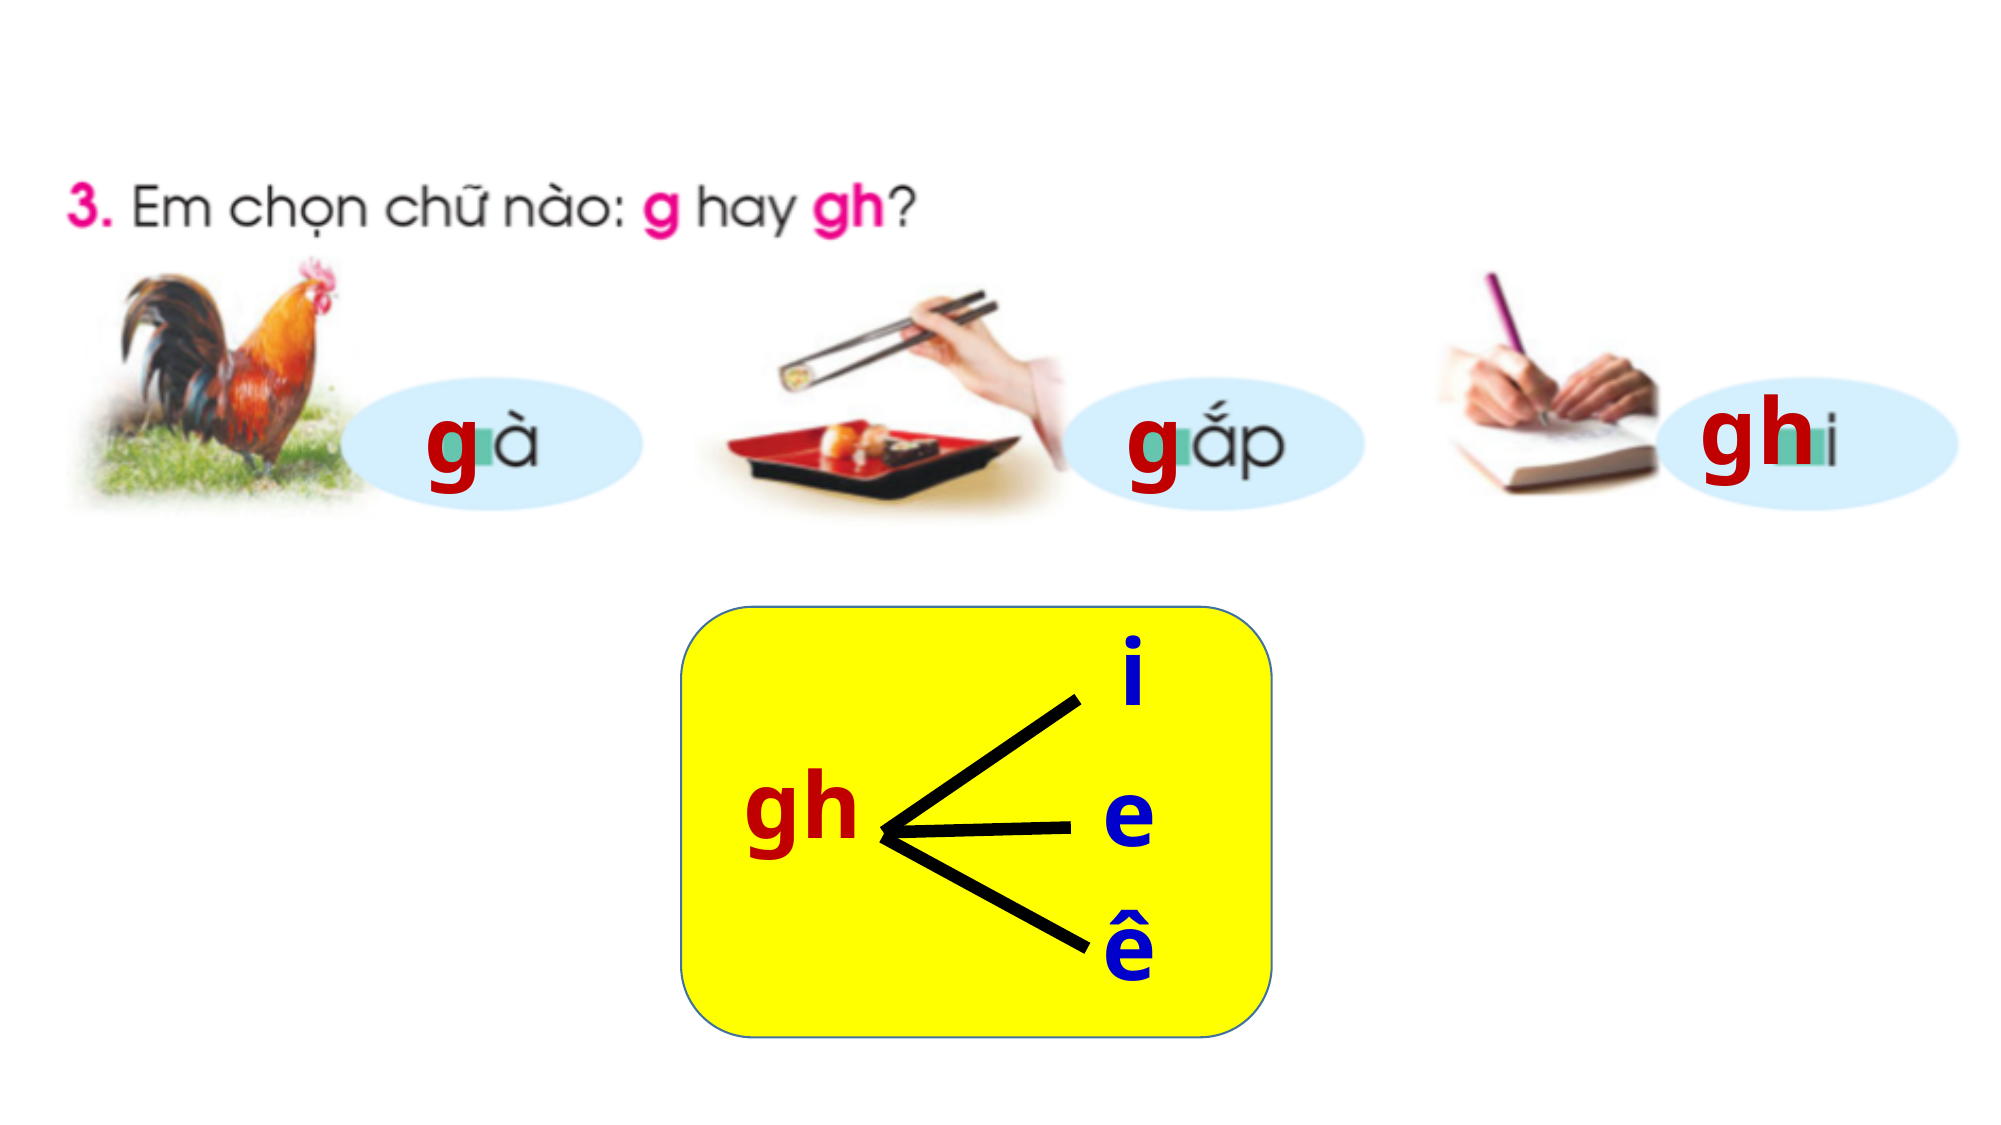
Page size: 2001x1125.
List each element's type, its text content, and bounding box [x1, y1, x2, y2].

text_box i [1105, 606, 1201, 732]
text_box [883, 699, 1078, 833]
text_box ê [1087, 881, 1183, 1006]
text_box [680, 605, 1273, 1039]
text_box e [1087, 747, 1183, 873]
text_box gh [728, 739, 883, 865]
picture [0, 125, 2001, 575]
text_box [882, 836, 1088, 949]
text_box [883, 827, 1071, 833]
